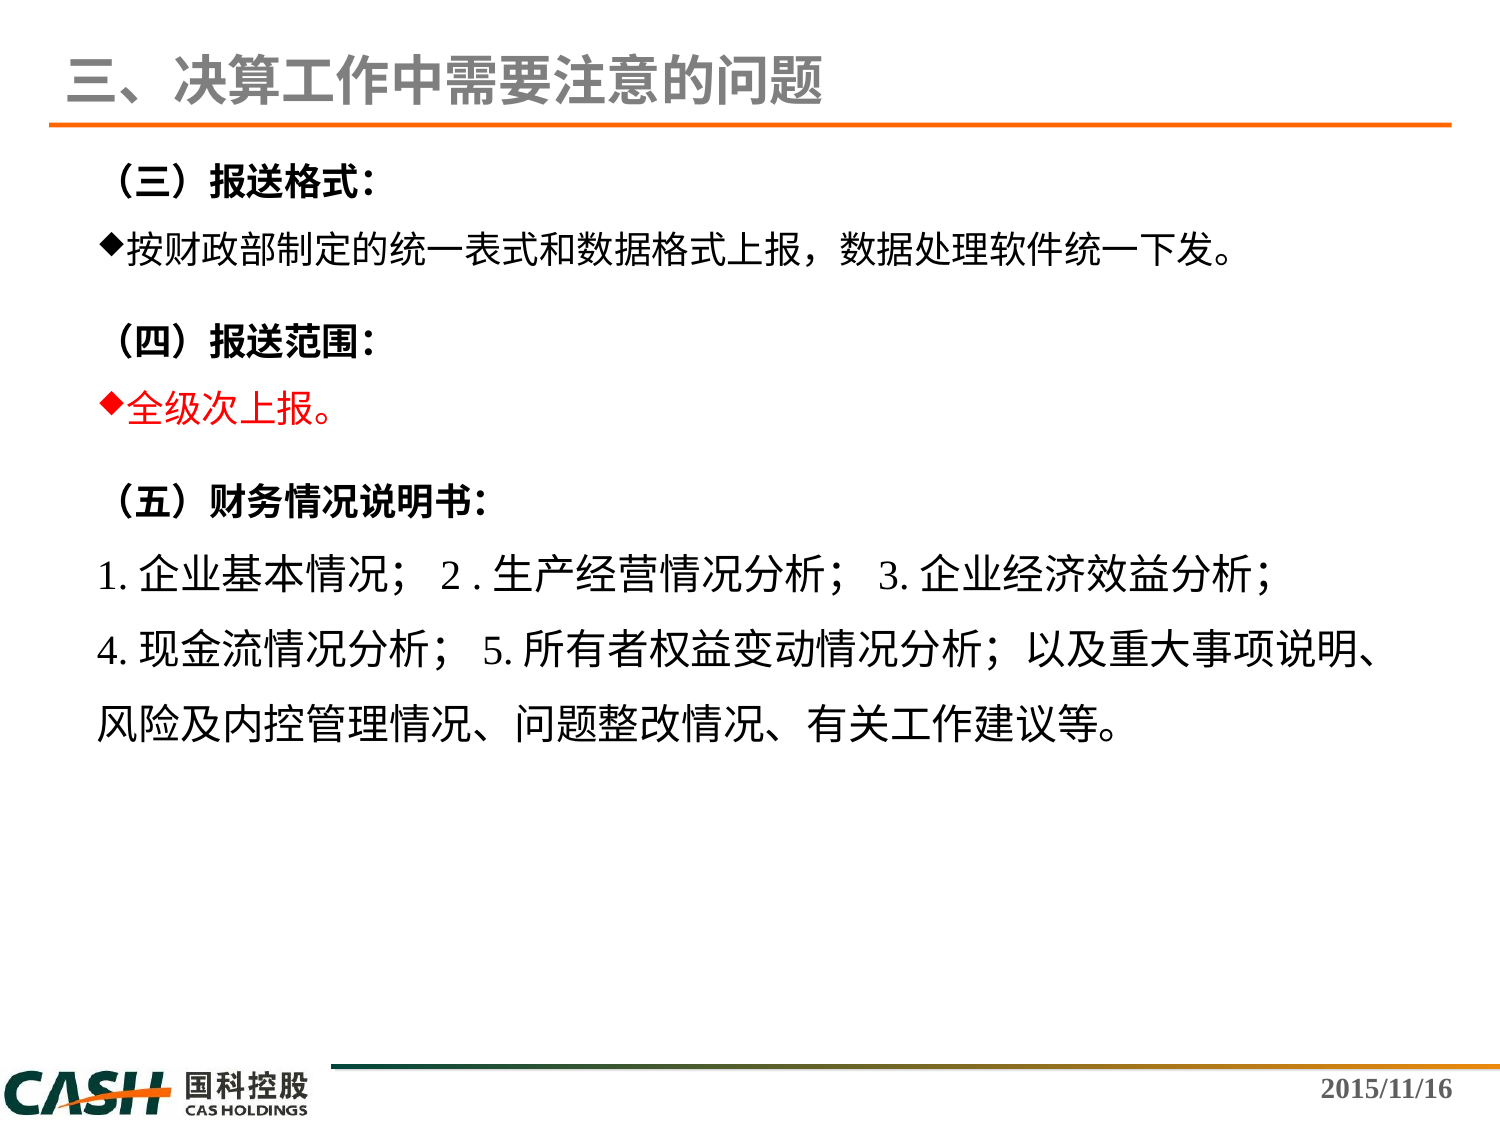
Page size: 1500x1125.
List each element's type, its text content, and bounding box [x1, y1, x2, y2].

text_box （三）报送格式： 按财政部制定的统一表式和数据格式上报，数据处理软件统一下发。 （四）报送范围： 全级次上报。 （五）财务情况说明书： 1.企业基本情况；2 .生产经营情况分析；3.企业经济效益分析； 4.现金流情况分析；5.所有者权益变动情况分析；以及重大事项说明、风险及内控管理情况、问题整改情况、有关工作建议等。 [82, 128, 1436, 756]
text_box 三、决算工作中需要注意的问题 [50, 39, 1450, 119]
picture [0, 1066, 313, 1121]
